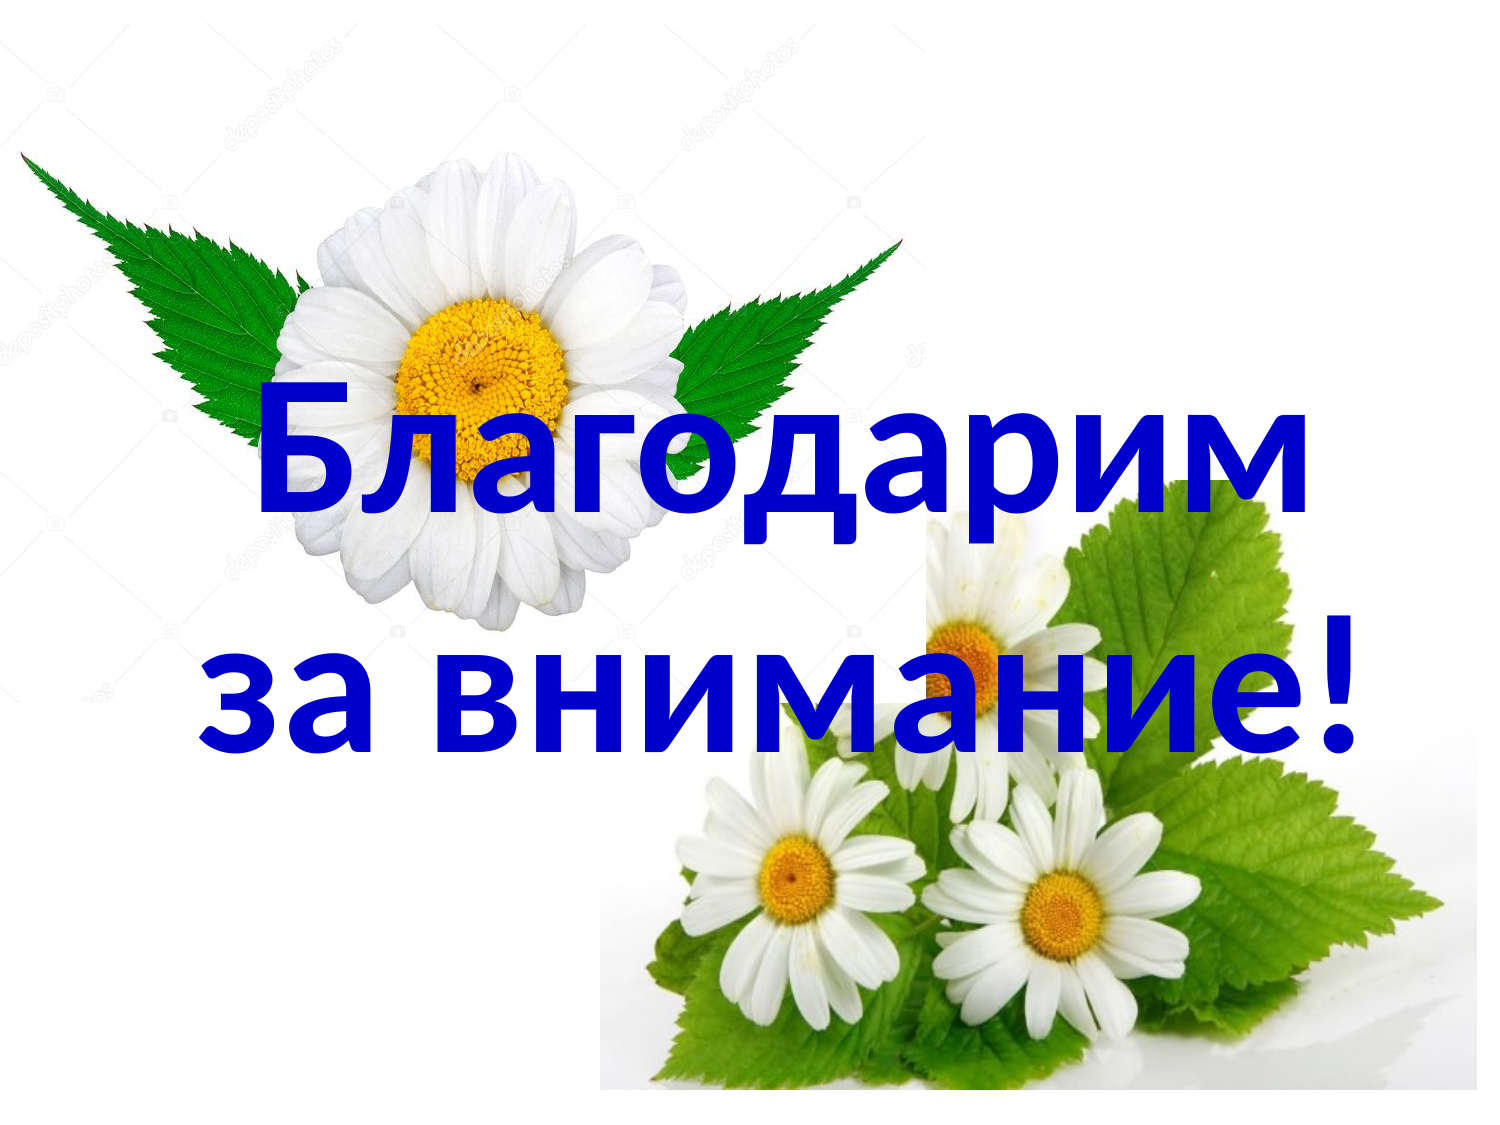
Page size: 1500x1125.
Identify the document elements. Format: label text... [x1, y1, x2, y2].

picture [0, 23, 1477, 1091]
text_box Благодарим за внимание! [931, 304, 1389, 478]
text_box Благодарим за внимание! [181, 712, 594, 800]
